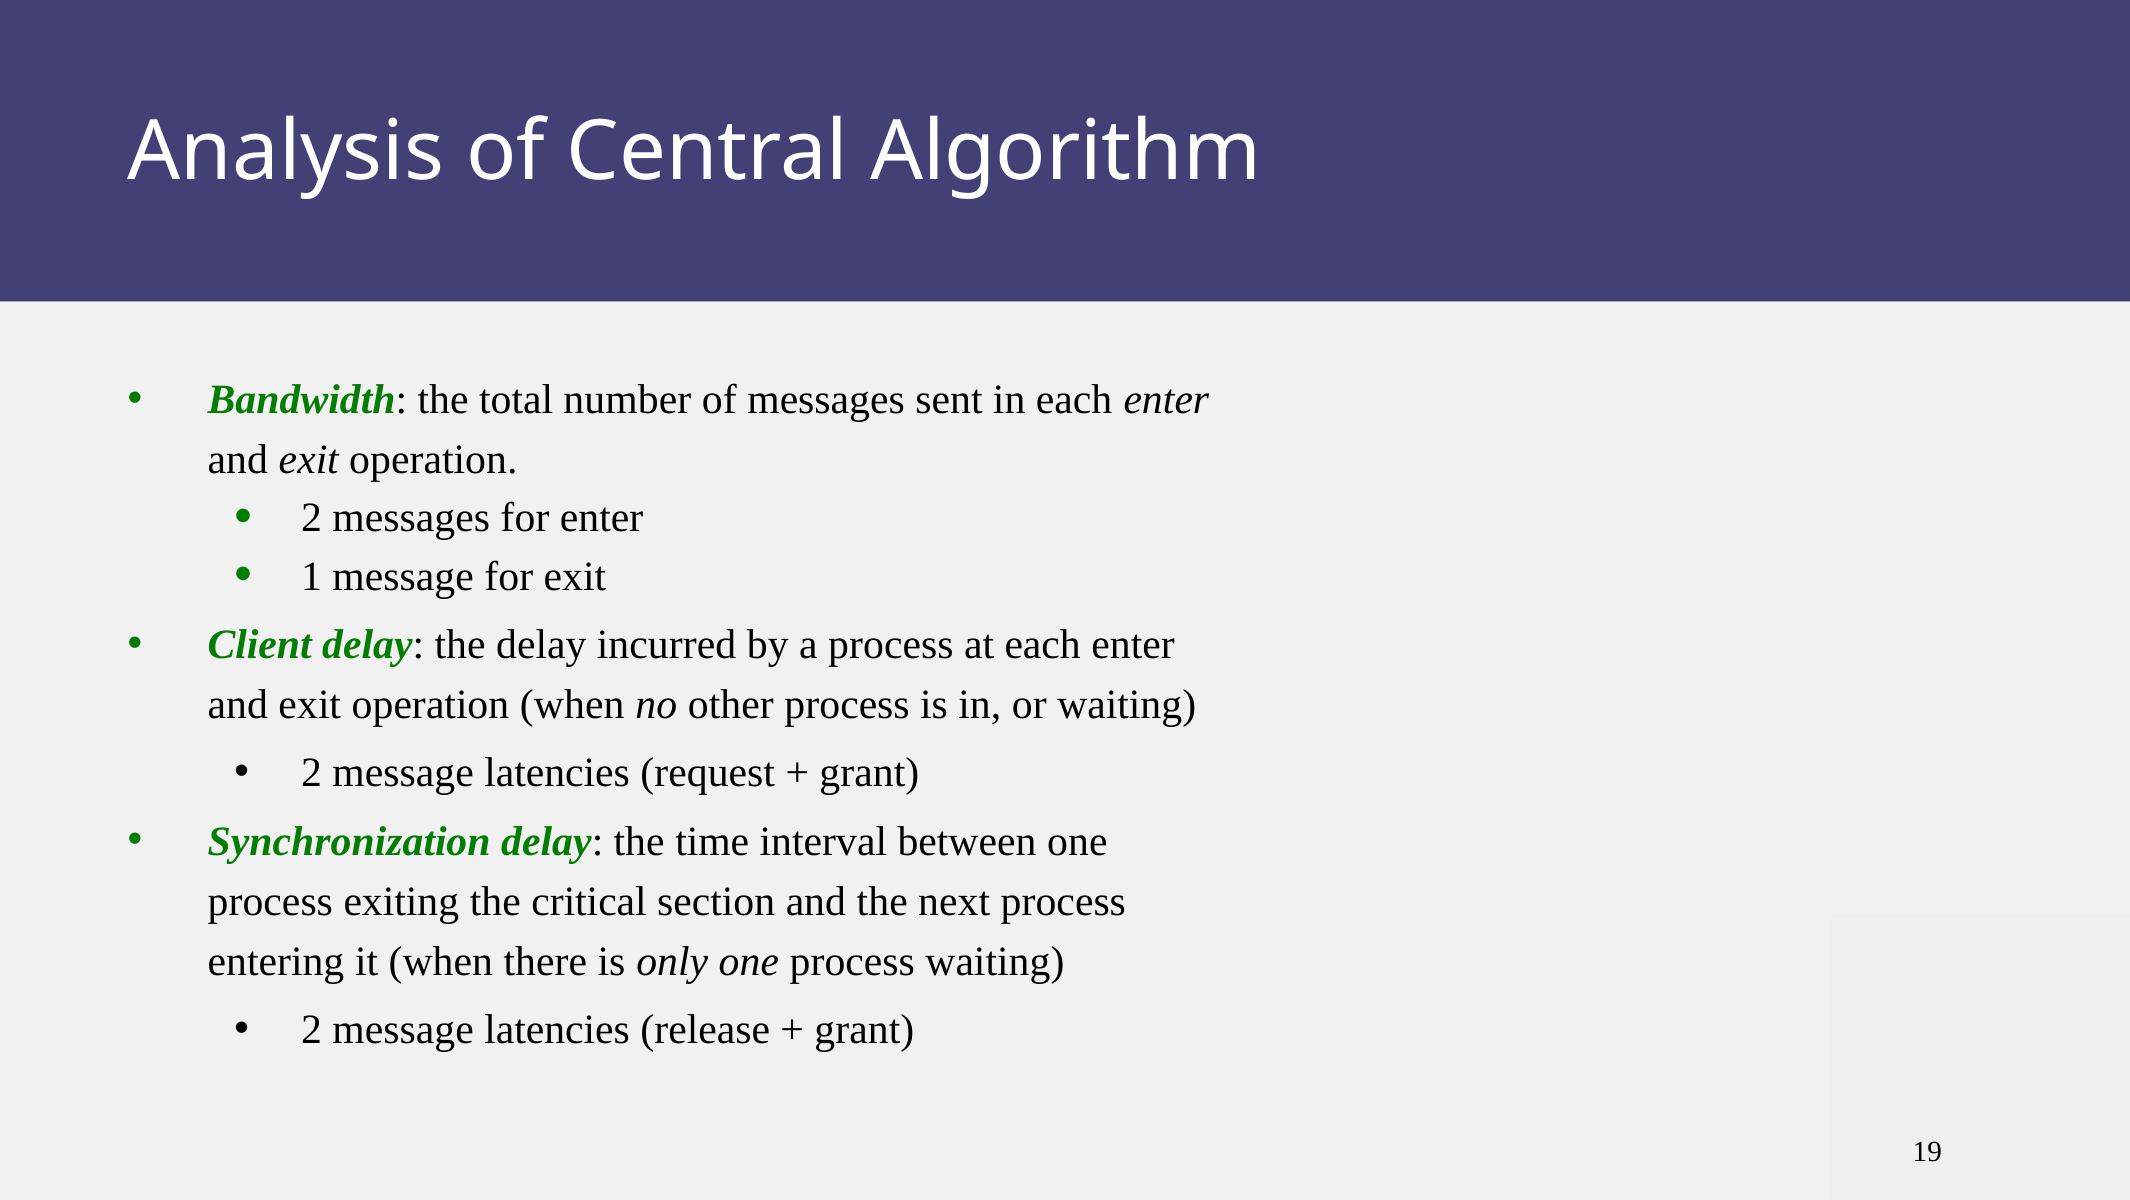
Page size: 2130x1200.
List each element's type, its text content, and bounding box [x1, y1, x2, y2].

text_box [1829, 914, 2130, 1200]
picture [0, 0, 2130, 1200]
list Bandwidth: the total number of messages sent in each enter and exit operation. 2 messages for enter 1 message for exit Client delay: the delay incurred by a process at each enter and exit operation (when no other process is in, or waiting) 2 message latencies (request + grant) Synchronization delay: the time interval between one process exiting the critical section and the next process entering it (when there is only one process waiting) 2 message latencies (release + grant) [106, 351, 1261, 1098]
title Analysis of Central Algorithm [106, 48, 2059, 245]
text_box 19 [1752, 1125, 2103, 1171]
